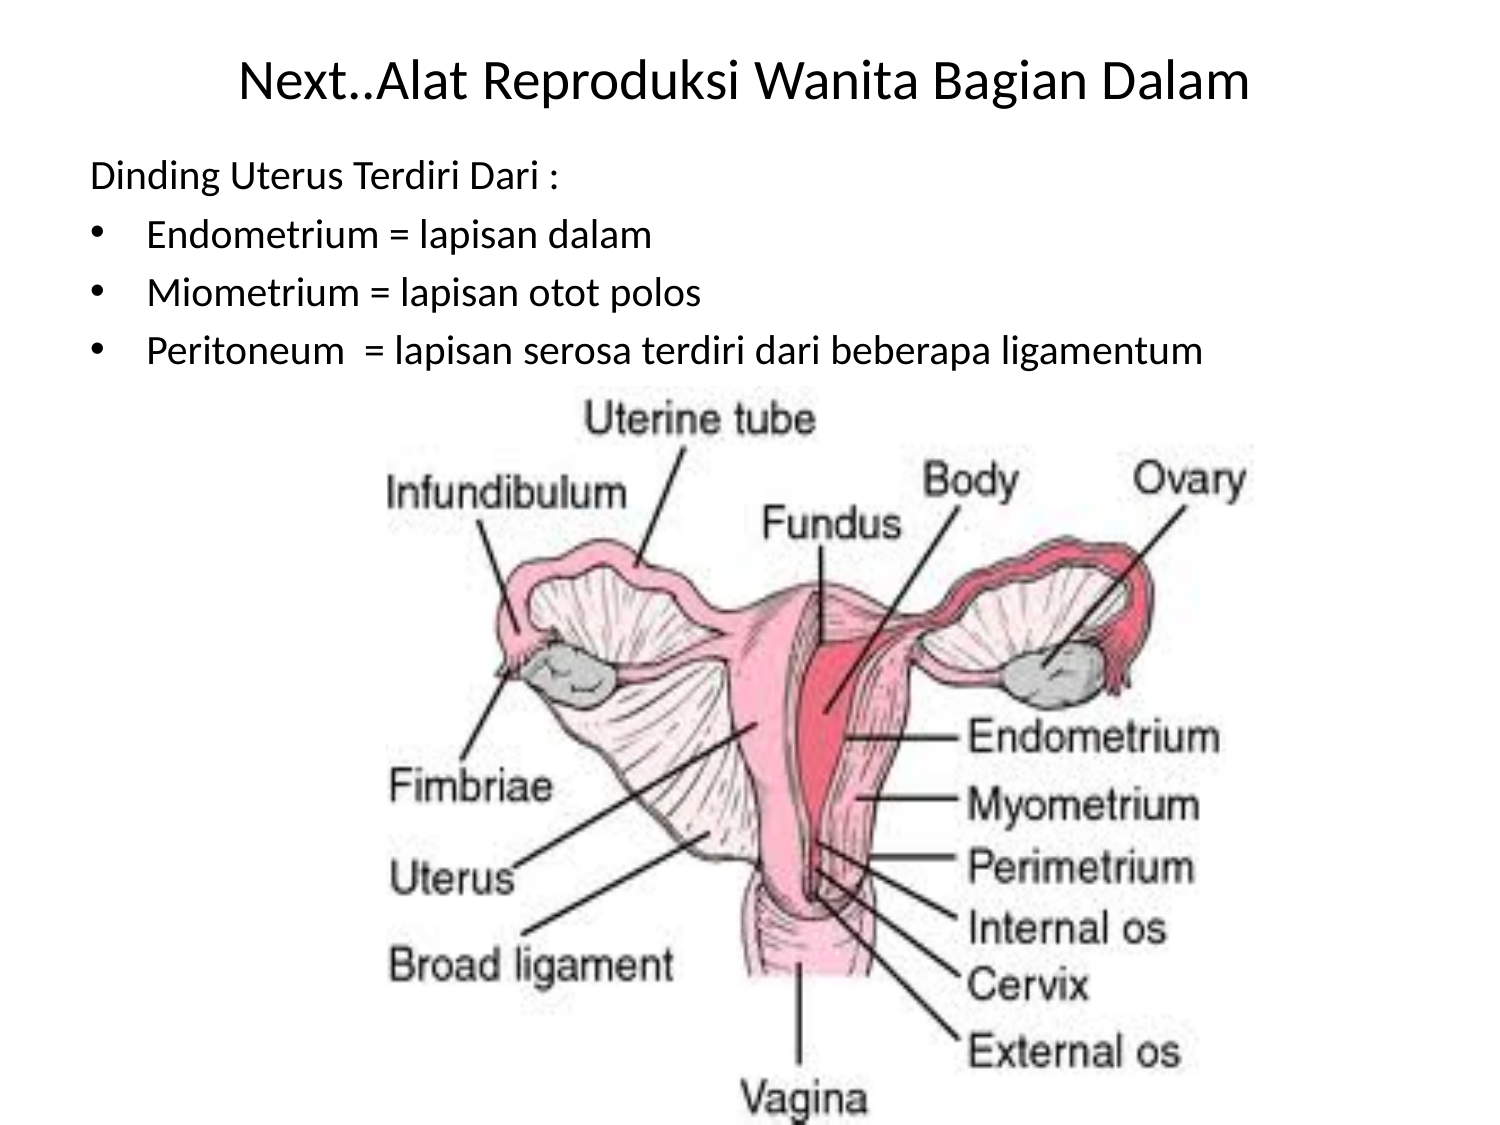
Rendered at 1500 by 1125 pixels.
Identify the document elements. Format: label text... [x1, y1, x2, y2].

title Next..Alat Reproduksi Wanita Bagian Dalam [70, 35, 1421, 119]
list Dinding Uterus Terdiri Dari : Endometrium = lapisan dalam Miometrium = lapisan otot polos Peritoneum = lapisan serosa terdiri dari beberapa ligamentum [75, 140, 1425, 1005]
picture [386, 386, 1255, 1125]
